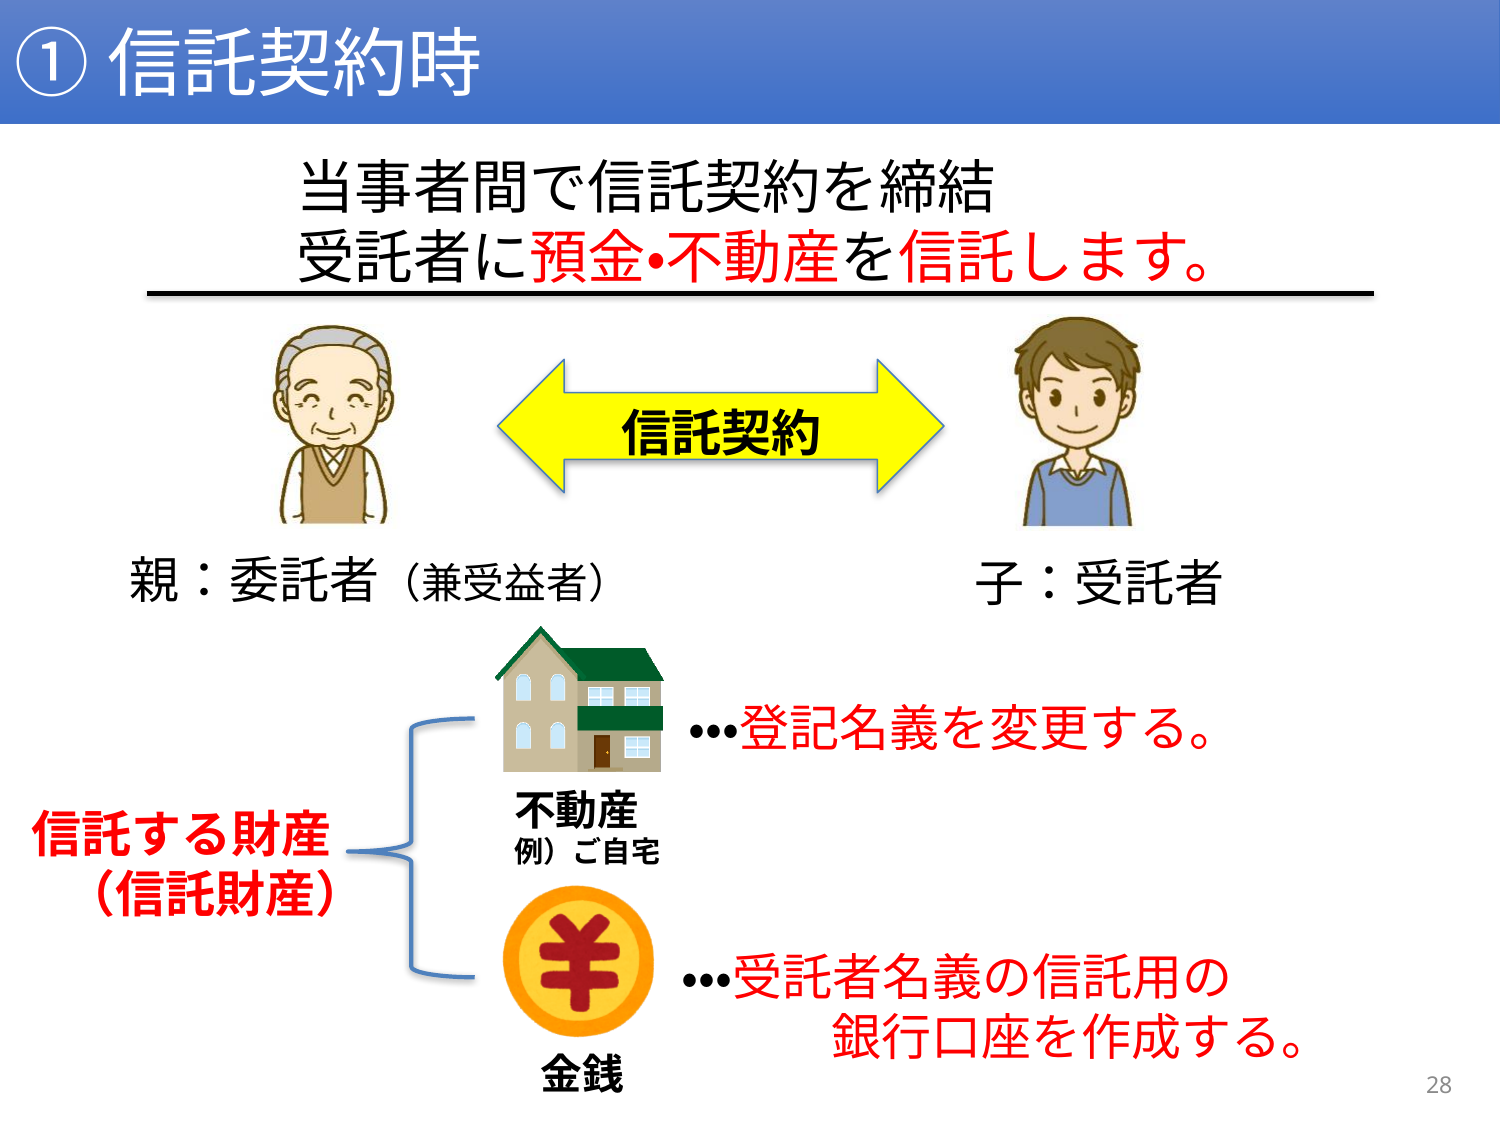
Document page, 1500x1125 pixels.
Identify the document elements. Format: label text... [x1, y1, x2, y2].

text_box ・・・登記名義を変更する。 [671, 687, 1500, 766]
picture [983, 313, 1172, 531]
text_box [345, 716, 475, 980]
text_box 当事者間で信託契約を締結 受託者に預金・不動産を信託します。 [279, 141, 1277, 290]
text_box 親：委託者（兼受益者） [112, 539, 669, 617]
text_box ・・・受託者名義の信託用の 銀行口座を作成する。 [664, 937, 1446, 1075]
text_box 金銭 [525, 1053, 661, 1105]
text_box 子：受託者 [957, 542, 1329, 620]
picture [493, 625, 664, 772]
slide_number 28 [1130, 1055, 1468, 1116]
picture [255, 323, 412, 529]
text_box 信託する財産 （信託財産） [16, 795, 404, 930]
text_box 信託契約 [606, 394, 849, 469]
text_box ①信託契約時 [0, 0, 1500, 124]
text_box 不動産 例）ご自宅 [499, 775, 721, 876]
text_box [496, 358, 945, 494]
picture [497, 881, 661, 1045]
